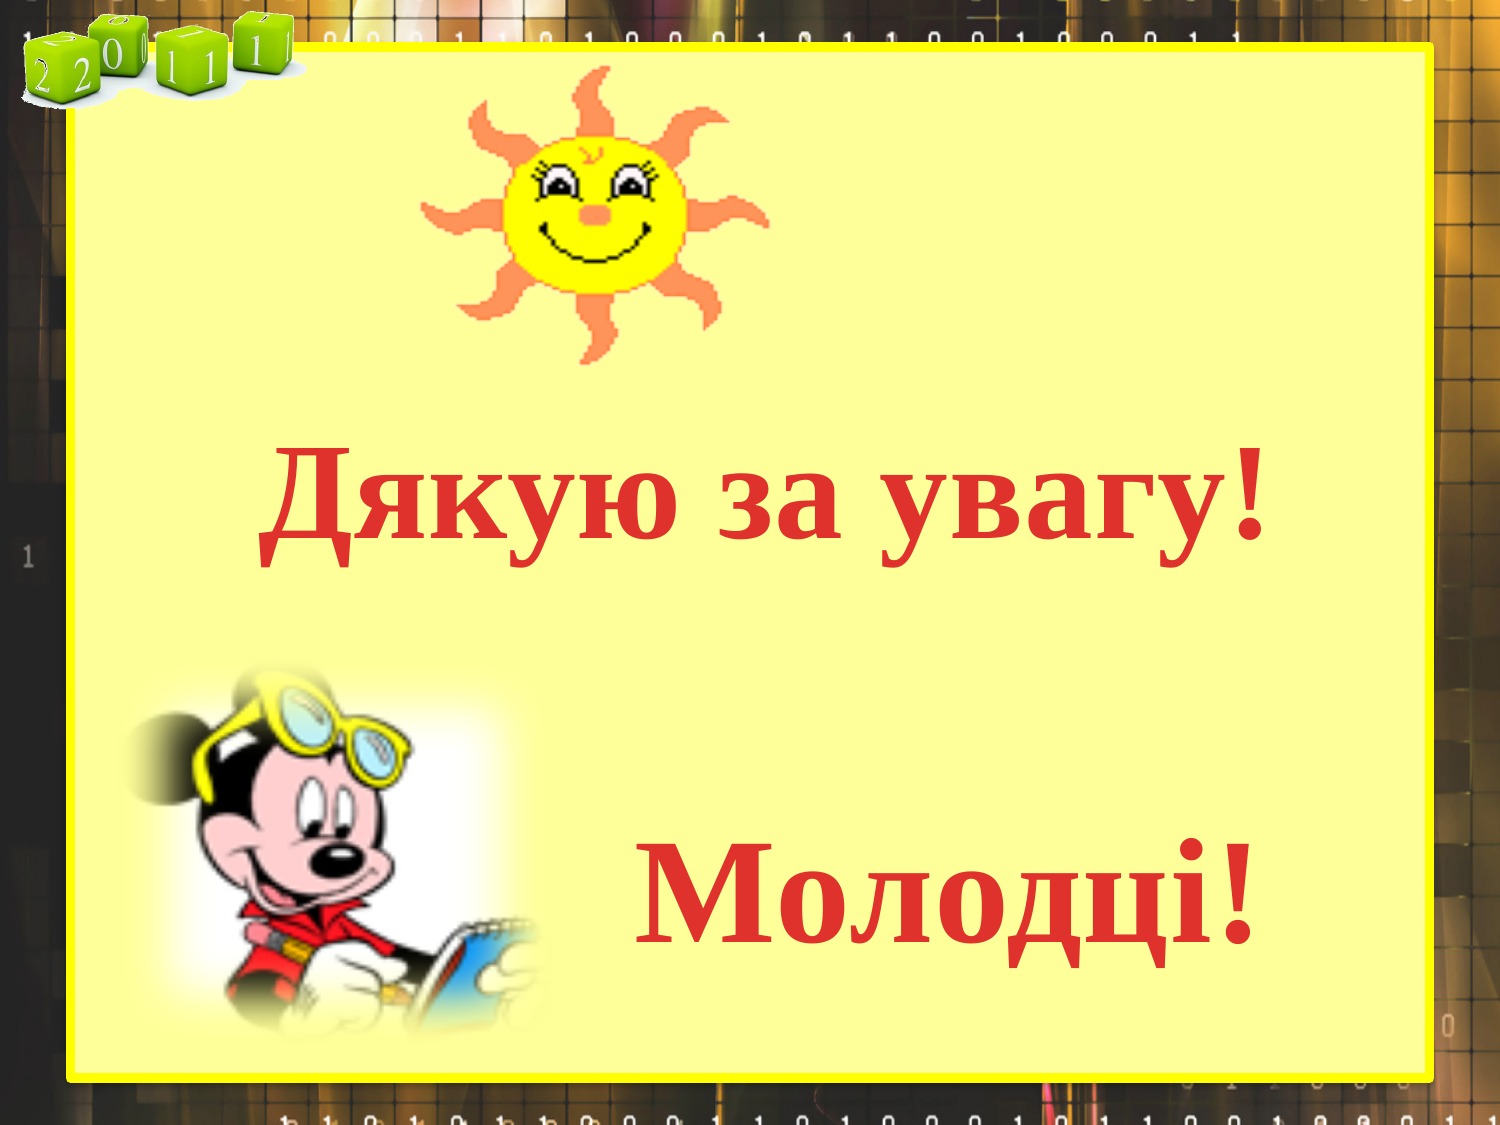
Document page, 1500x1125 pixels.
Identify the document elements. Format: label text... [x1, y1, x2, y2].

subtitle Молодці! [557, 785, 1348, 985]
title Дякую за увагу! [128, 363, 1404, 605]
picture [116, 655, 553, 1046]
picture [0, 0, 1193, 387]
